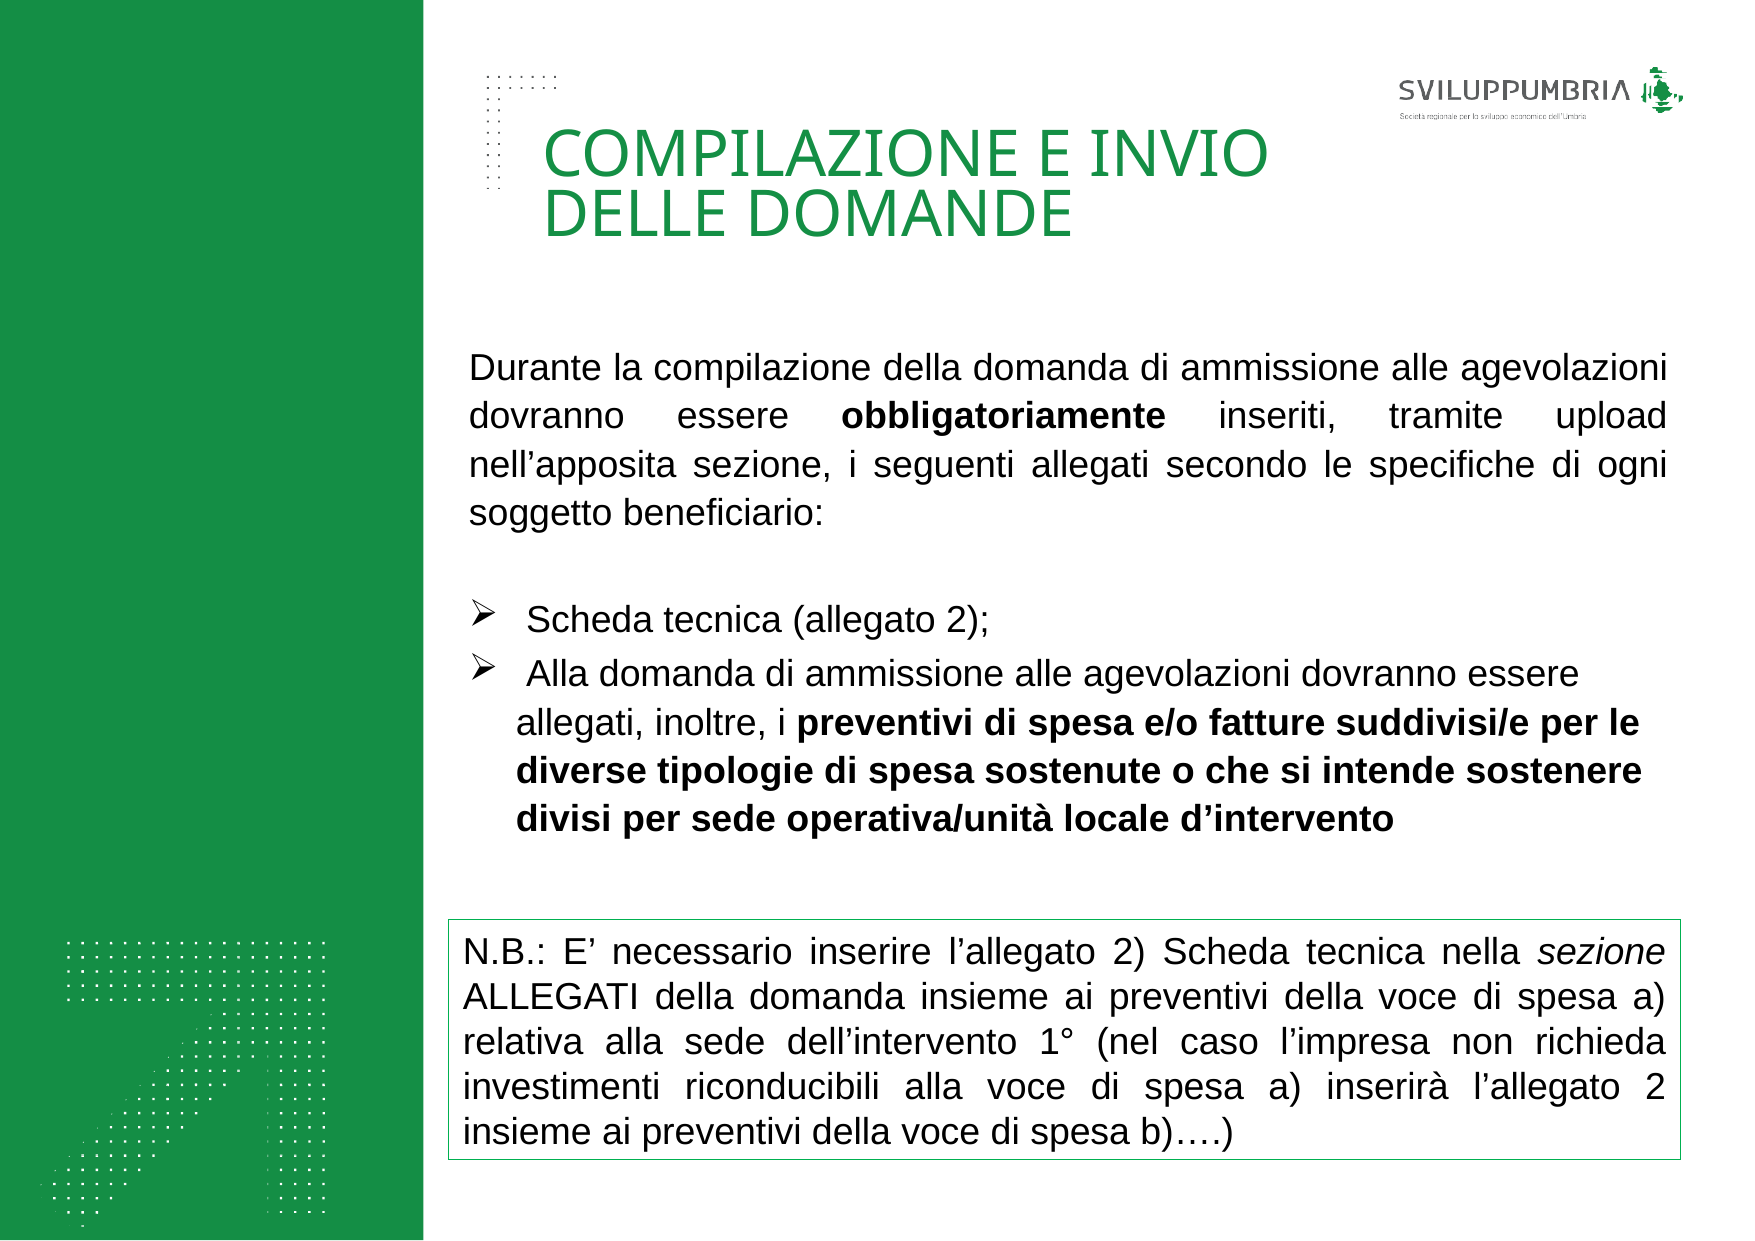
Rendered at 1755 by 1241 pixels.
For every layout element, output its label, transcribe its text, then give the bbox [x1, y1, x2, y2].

title COMPILAZIONE E INVIO DELLE DOMANDE [540, 109, 1376, 332]
text_box N.B.: E’ necessario inserire l’allegato 2) Scheda tecnica nella sezione ALLEGATI della domanda insieme ai preventivi della voce di spesa a) relativa alla sede dell’intervento 1° (nel caso l’impresa non richieda investimenti riconducibili alla voce di spesa a) inserirà l’allegato 2 insieme ai preventivi della voce di spesa b)….) [448, 919, 1681, 1160]
picture [1641, 67, 1683, 114]
text_box Durante la compilazione della domanda di ammissione alle agevolazioni dovranno essere obbligatoriamente inseriti, tramite upload nell’apposita sezione, i seguenti allegati secondo le specifiche di ogni soggetto beneficiario: Scheda tecnica (allegato 2); Alla domanda di ammissione alle agevolazioni dovranno essere allegati, inoltre, i preventivi di spesa e/o fatture suddivisi/e per le diverse tipologie di spesa sostenute o che si intende sostenere divisi per sede operativa/unità locale d’intervento [454, 332, 1683, 847]
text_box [0, 0, 424, 1241]
picture [1400, 112, 1586, 120]
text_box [1398, 79, 1630, 101]
